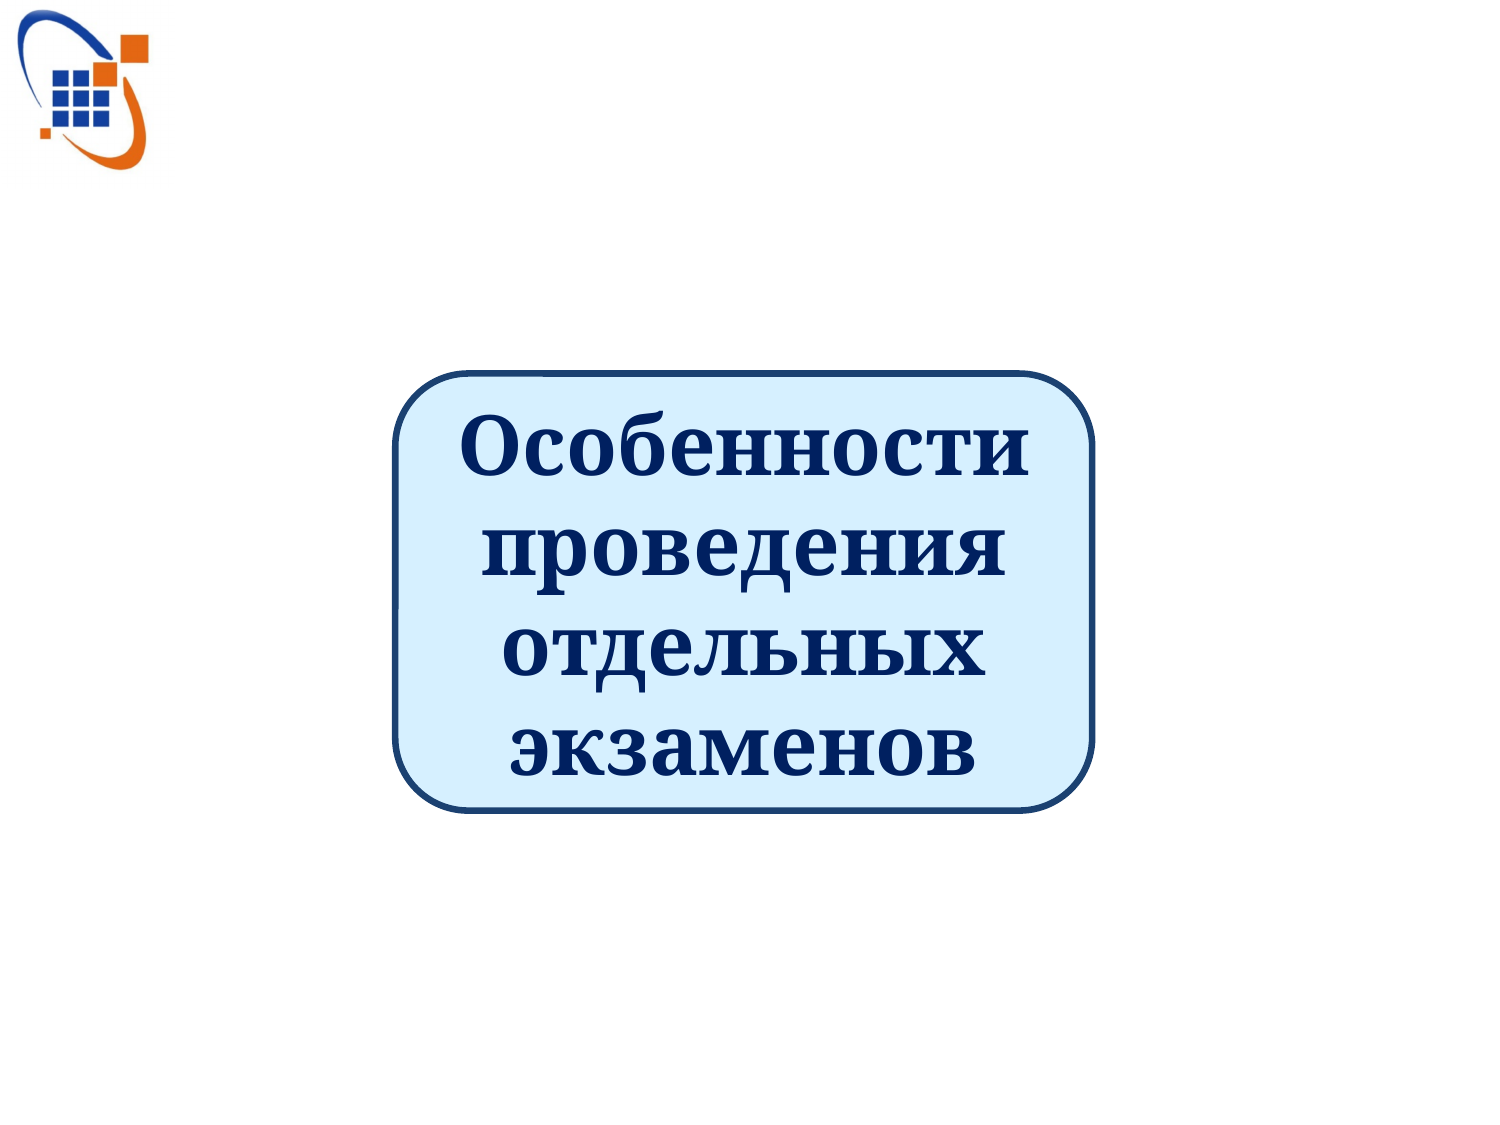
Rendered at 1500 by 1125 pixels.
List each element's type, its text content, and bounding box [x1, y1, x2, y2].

picture [17, 16, 159, 173]
text_box Особенности проведения отдельных экзаменов [391, 370, 1096, 814]
